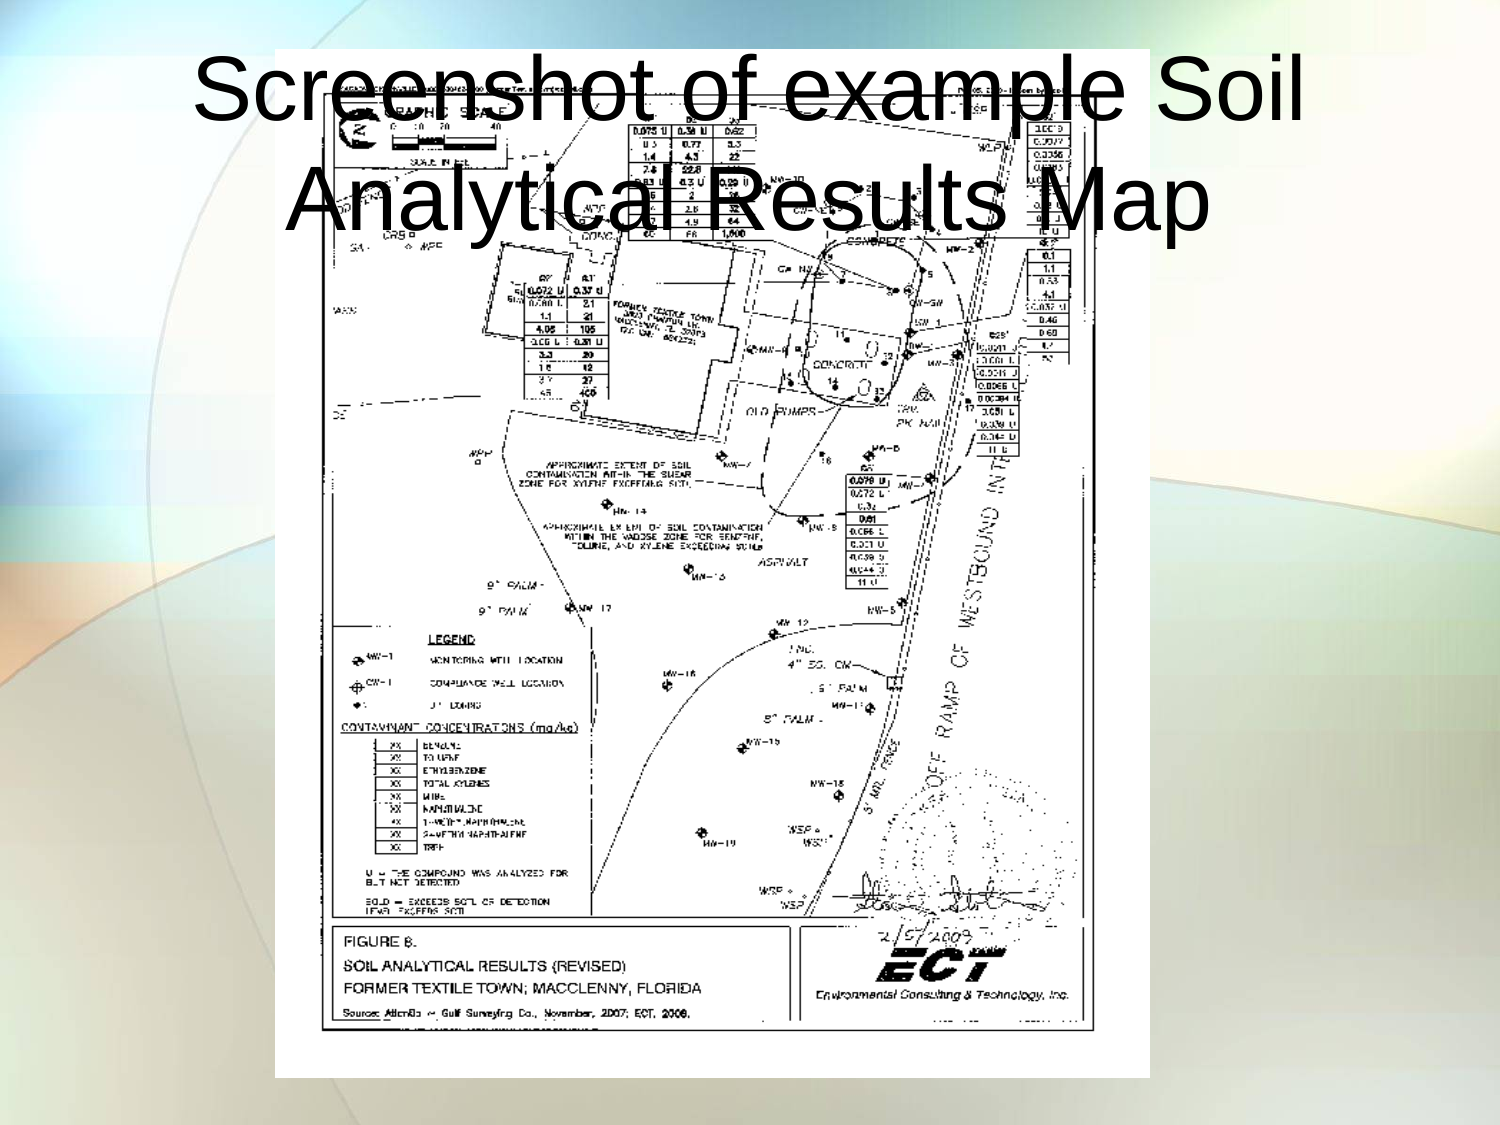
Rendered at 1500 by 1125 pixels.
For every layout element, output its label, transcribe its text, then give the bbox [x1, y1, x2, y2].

title Screenshot of example Soil Analytical Results Map [75, 45, 1425, 233]
picture [0, 0, 1500, 1125]
